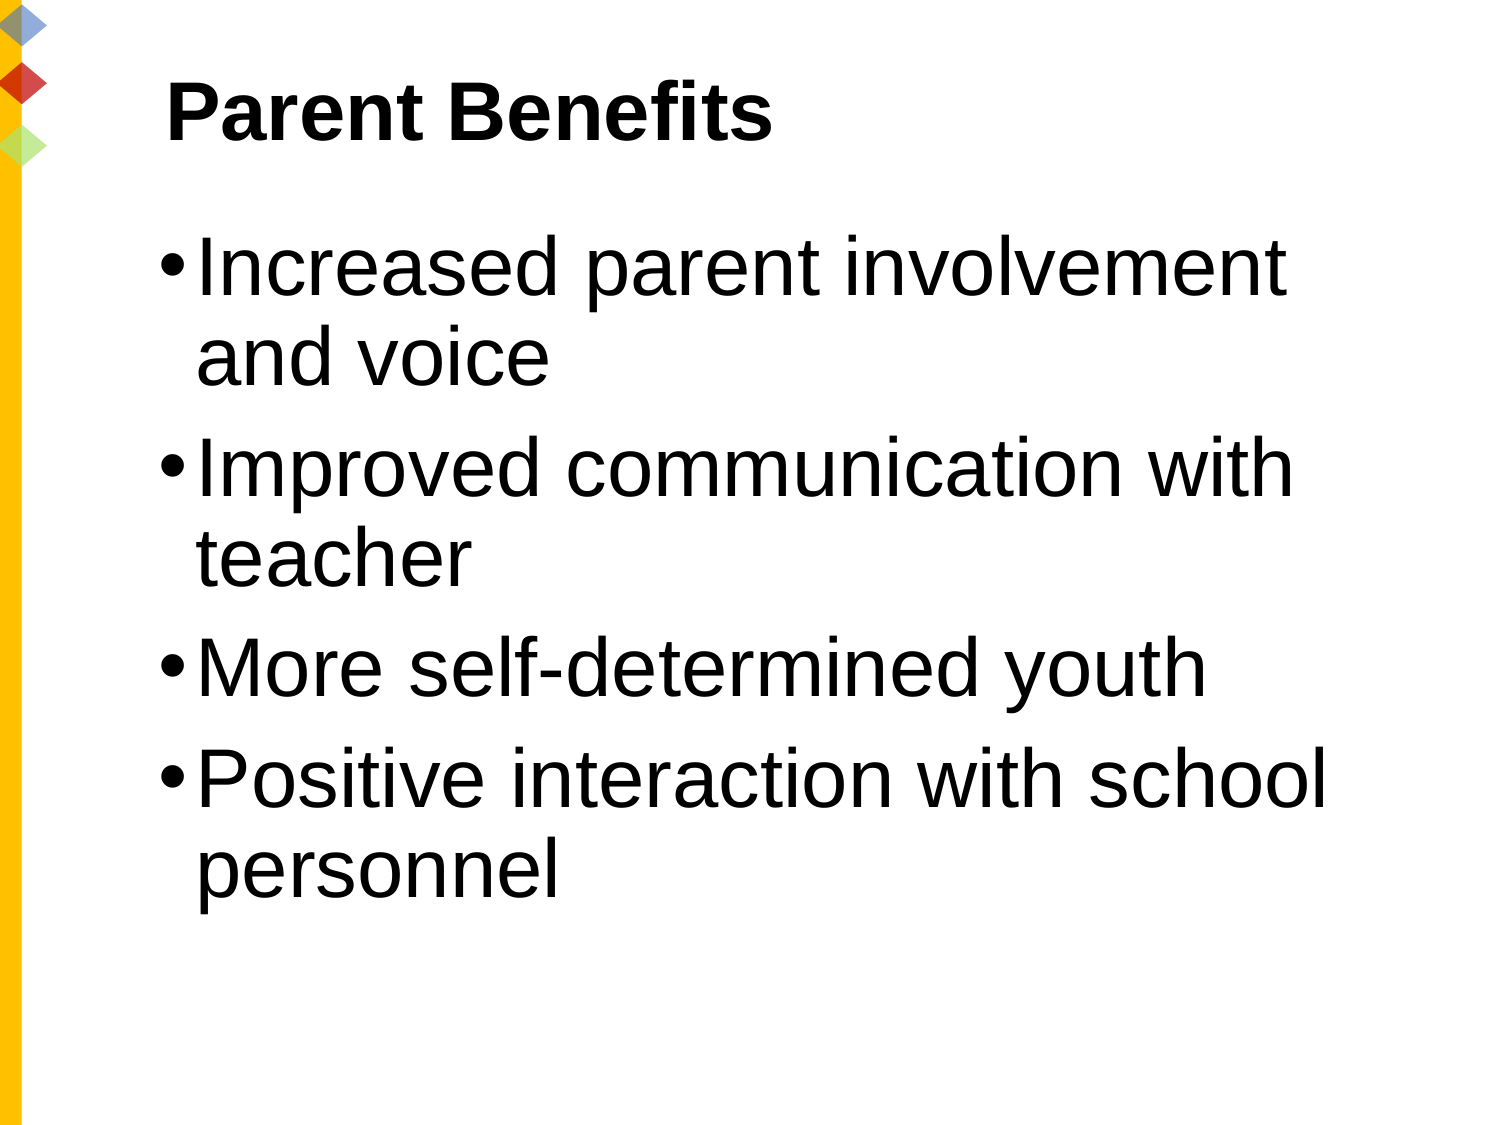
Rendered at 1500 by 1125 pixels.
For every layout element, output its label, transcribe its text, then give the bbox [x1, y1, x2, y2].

list Increased parent involvement and voice Improved communication with teacher More self-determined youth Positive interaction with school personnel [143, 216, 1437, 931]
title Parent Benefits [150, 60, 1444, 167]
